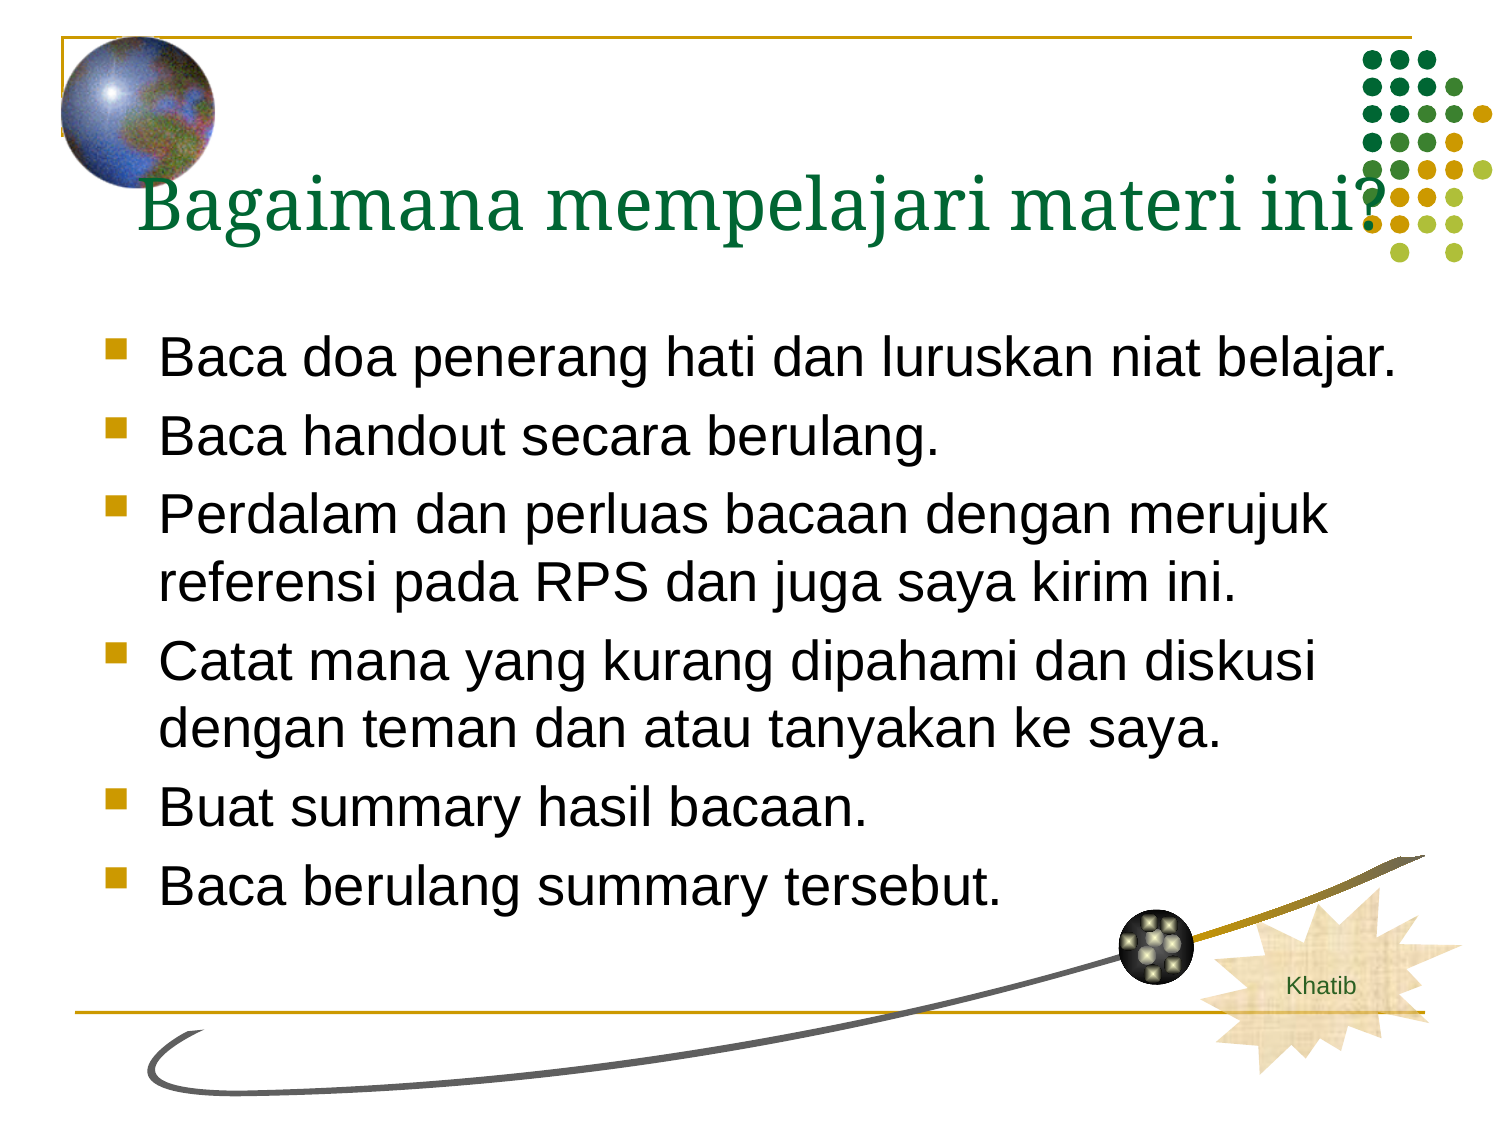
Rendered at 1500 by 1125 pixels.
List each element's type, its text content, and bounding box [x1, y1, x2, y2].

list Baca doa penerang hati dan luruskan niat belajar. Baca handout secara berulang. Perdalam dan perluas bacaan dengan merujuk referensi pada RPS dan juga saya kirim ini. Catat mana yang kurang dipahami dan diskusi dengan teman dan atau tanyakan ke saya. Buat summary hasil bacaan. Baca berulang summary tersebut. [87, 312, 1438, 1056]
title Bagaimana mempelajari materi ini? [87, 149, 1438, 255]
picture [50, 24, 225, 200]
